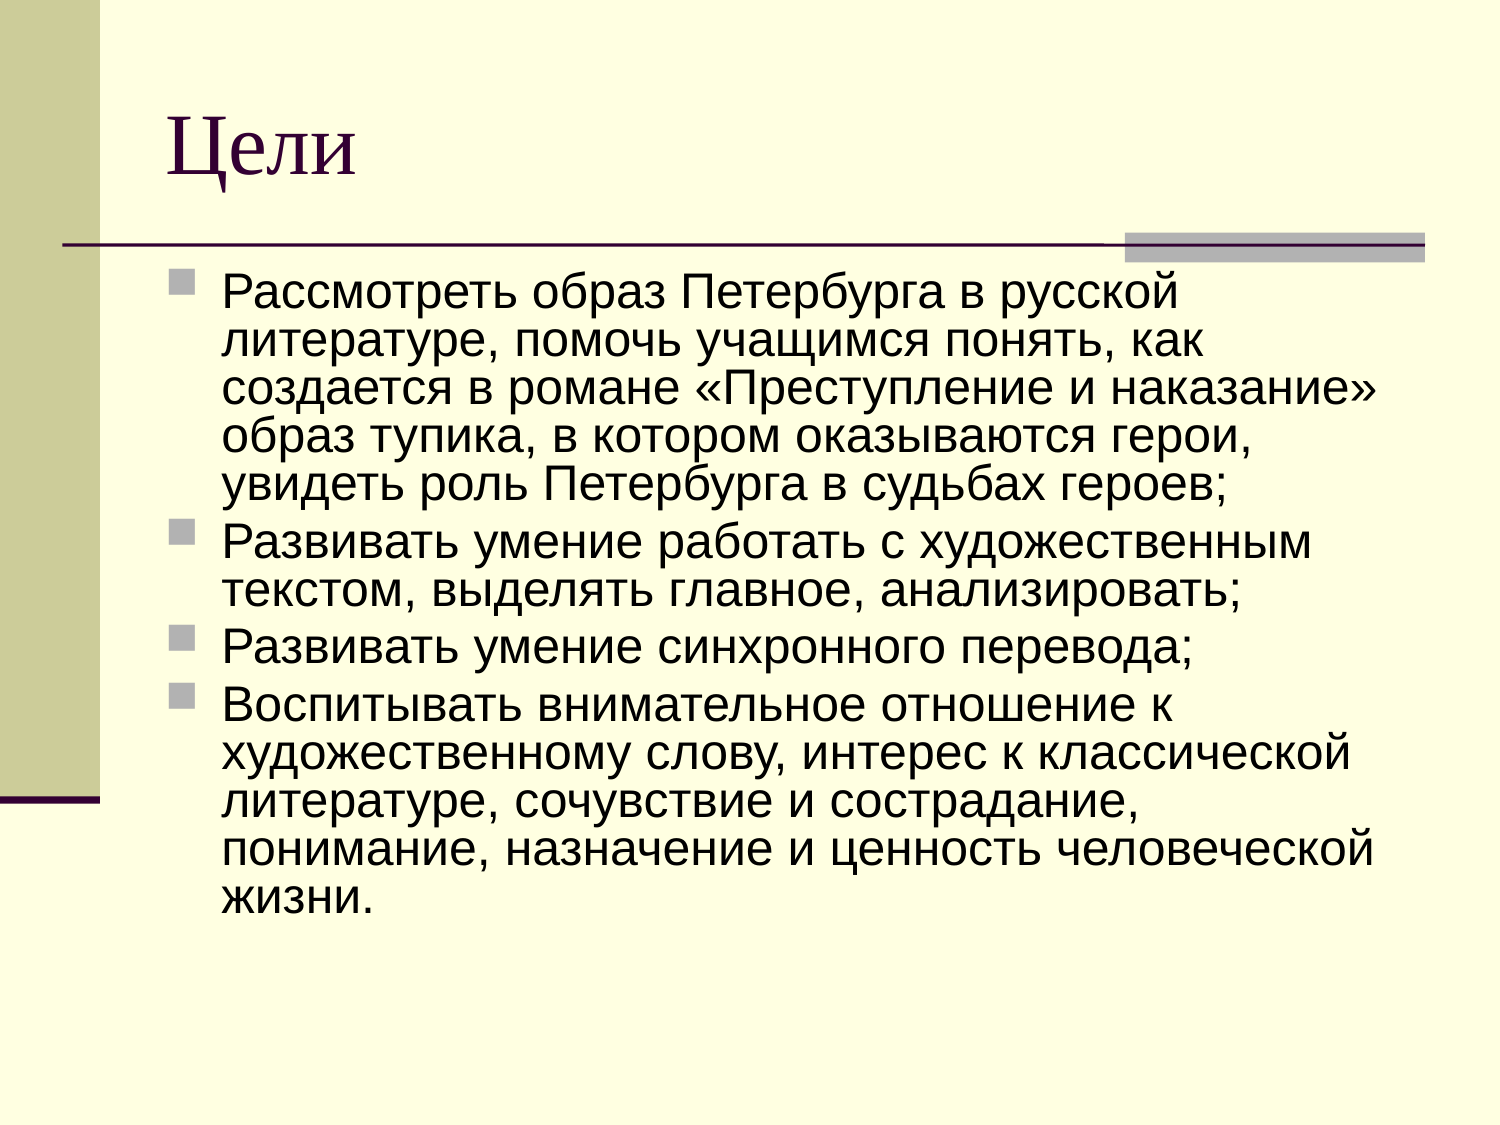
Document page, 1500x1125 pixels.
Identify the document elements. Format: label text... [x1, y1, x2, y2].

title Цели [149, 45, 1426, 234]
list Рассмотреть образ Петербурга в русской литературе, помочь учащимся понять, как создается в романе «Преступление и наказание» образ тупика, в котором оказываются герои, увидеть роль Петербурга в судьбах героев; Развивать умение работать с художественным текстом, выделять главное, анализировать; Развивать умение синхронного перевода; Воспитывать внимательное отношение к художественному слову, интерес к классической литературе, сочувствие и сострадание, понимание, назначение и ценность человеческой жизни. [149, 262, 1426, 1006]
